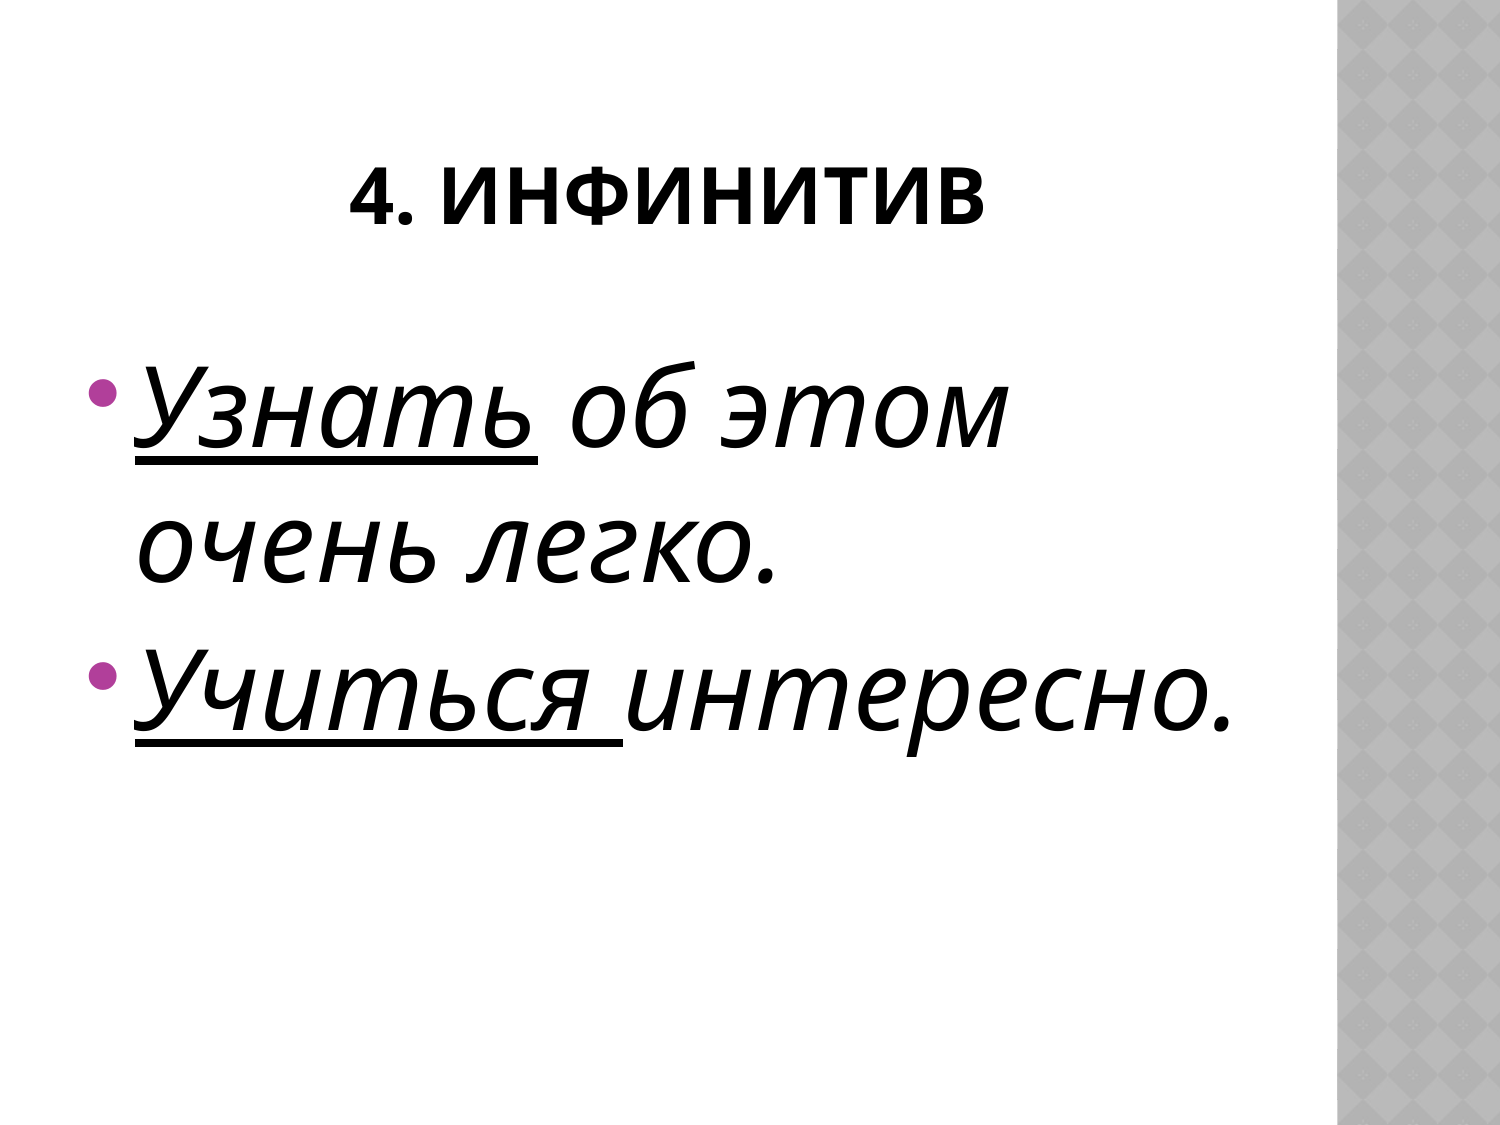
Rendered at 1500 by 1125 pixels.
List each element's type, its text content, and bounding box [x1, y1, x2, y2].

list Узнать об этом очень легко. Учиться интересно. [75, 328, 1263, 1059]
title 4. ИНФИНИТИВ [75, 52, 1263, 240]
